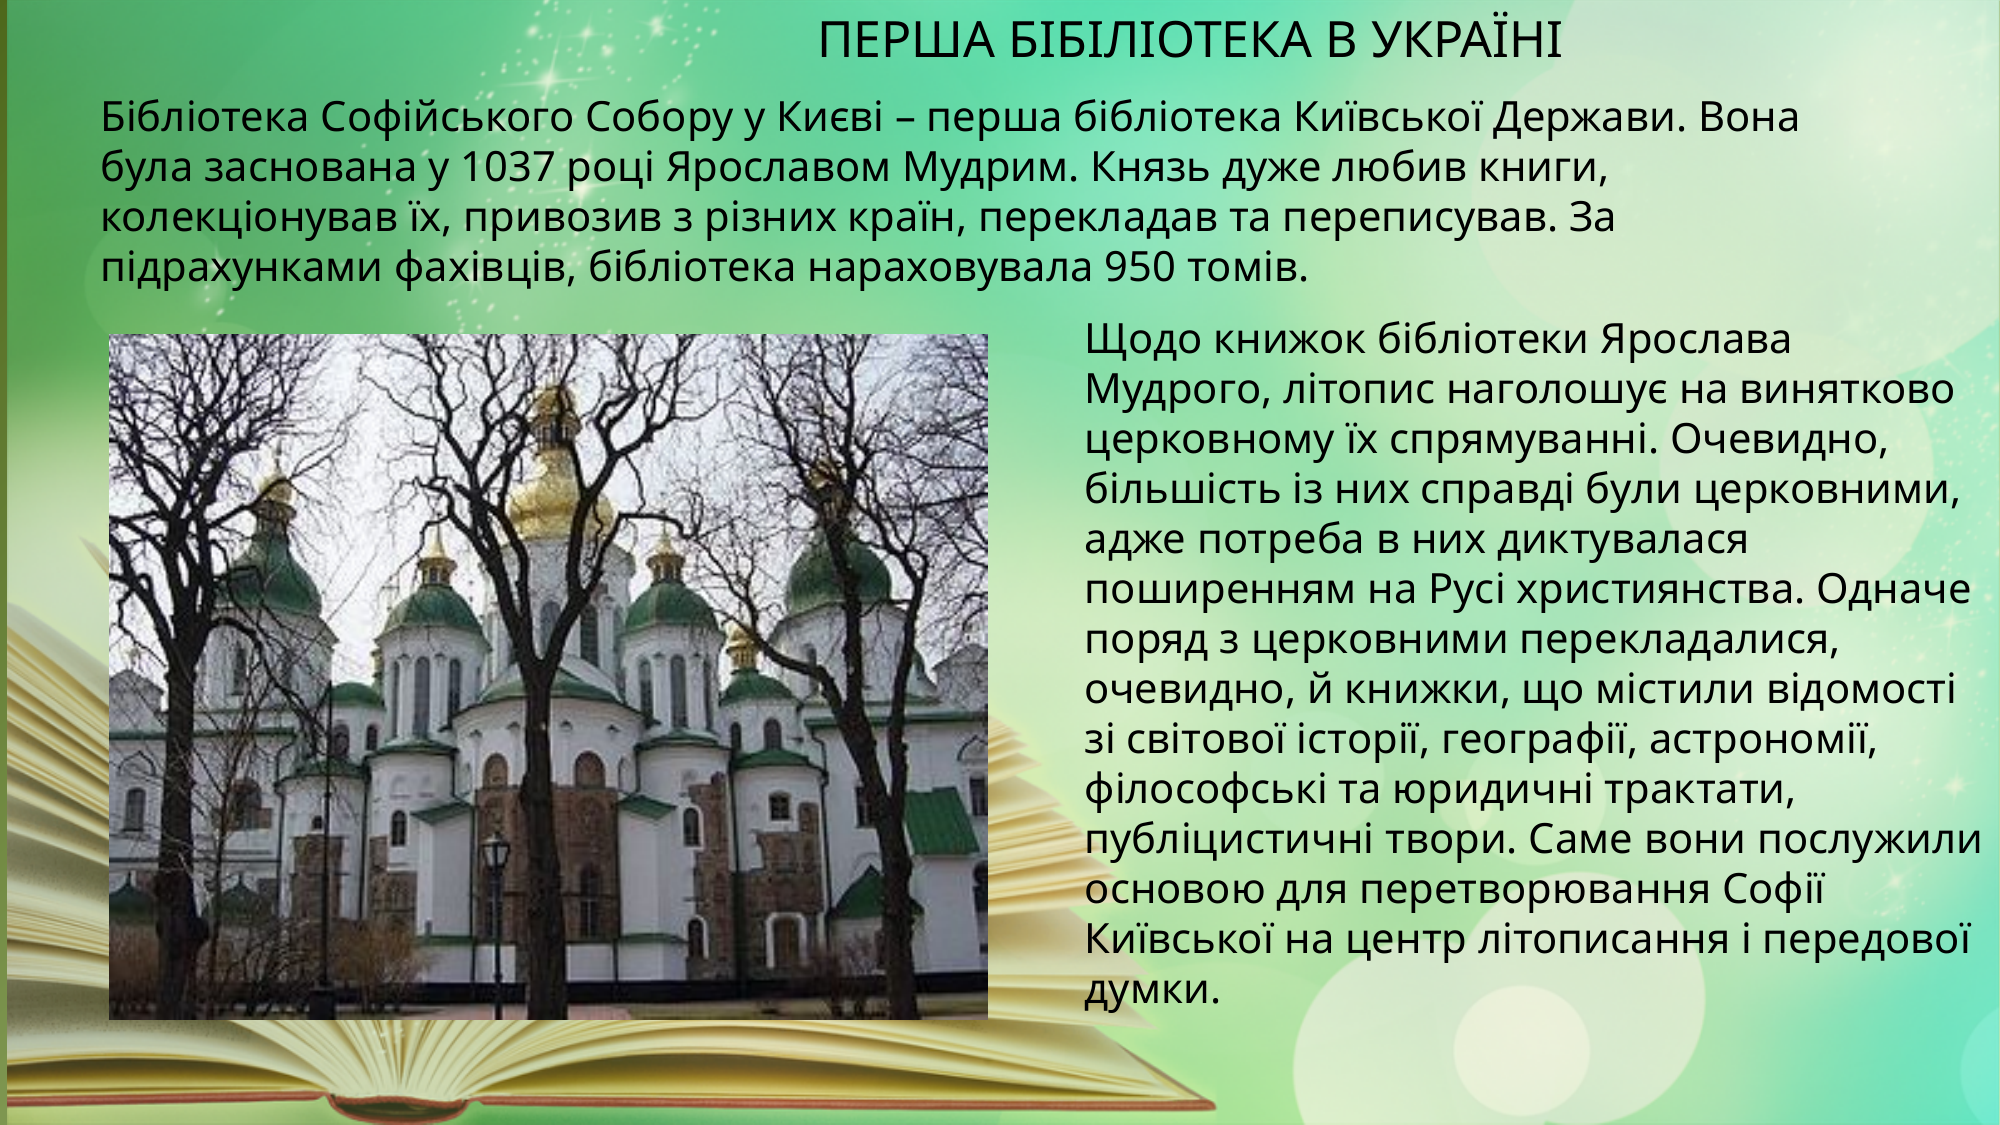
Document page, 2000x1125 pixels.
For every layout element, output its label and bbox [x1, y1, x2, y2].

list [7, 0, 2000, 1125]
picture [109, 334, 989, 1020]
